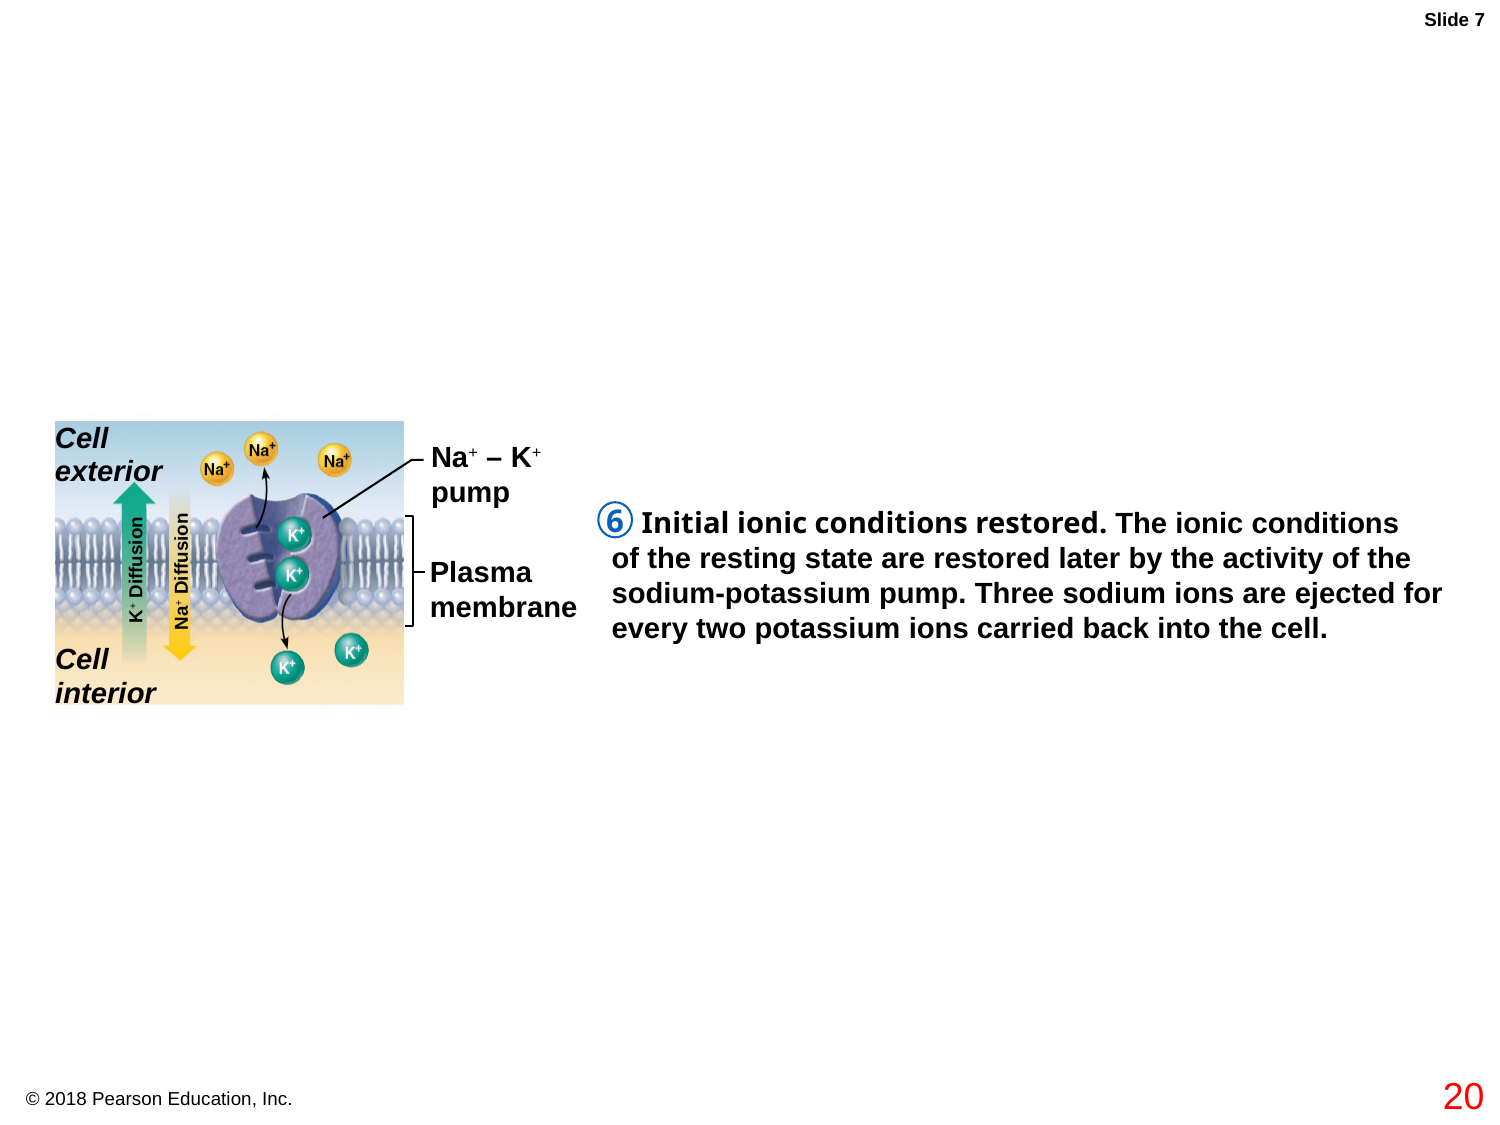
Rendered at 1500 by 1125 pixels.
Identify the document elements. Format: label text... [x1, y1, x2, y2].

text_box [598, 501, 633, 540]
picture [48, 414, 1452, 711]
slide_number 20 [1149, 1064, 1500, 1125]
text_box Slide 7 [1064, 0, 1500, 62]
